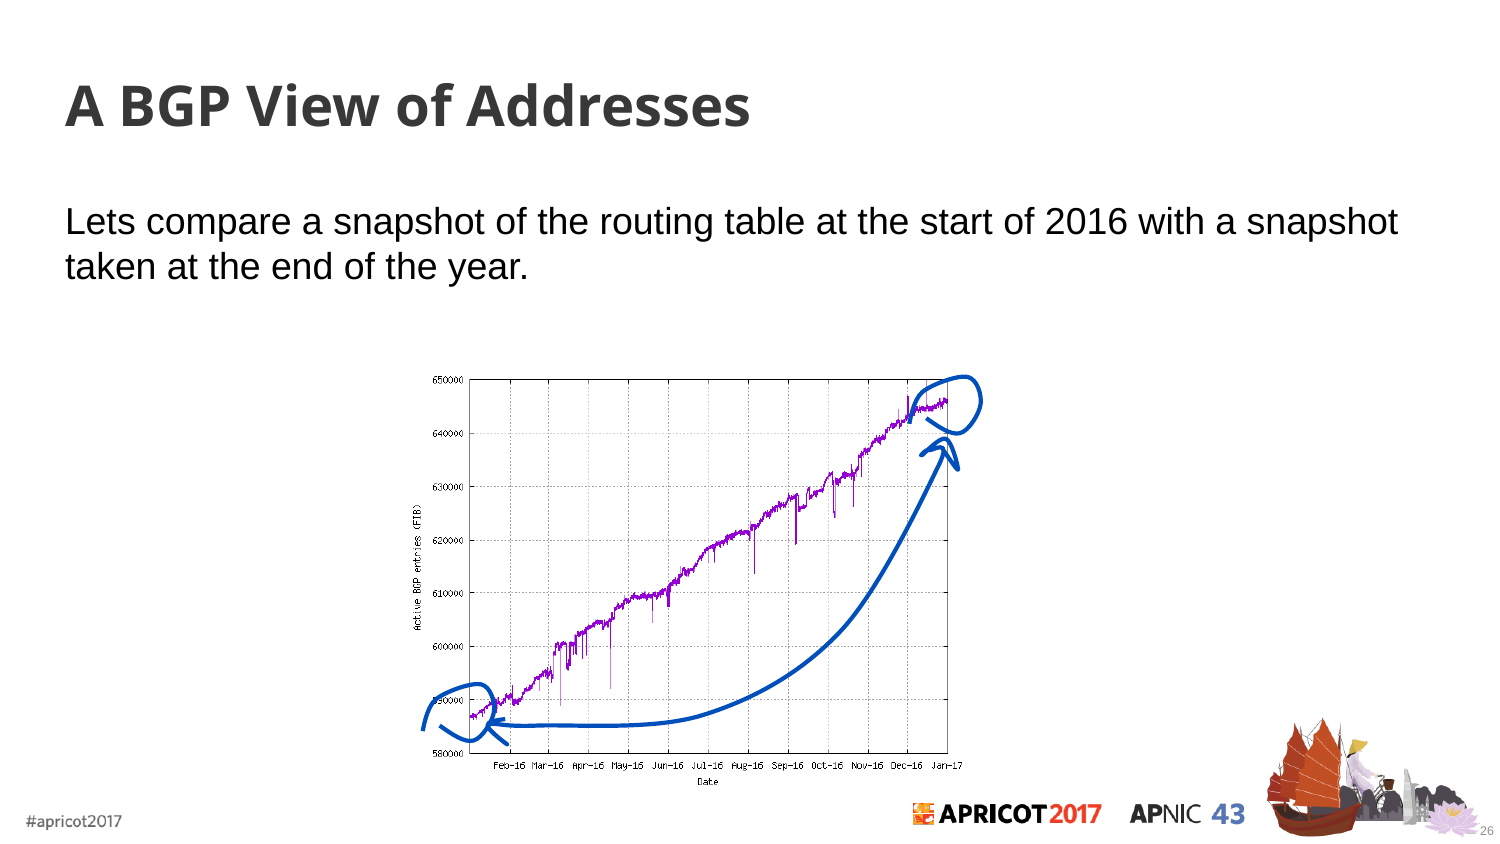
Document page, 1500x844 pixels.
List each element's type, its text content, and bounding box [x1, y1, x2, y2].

slide_number 26 [1446, 811, 1495, 839]
text_box [959, 374, 983, 433]
list Lets compare a snapshot of the routing table at the start of 2016 with a snapshot taken at the end of the year. [64, 196, 1436, 759]
picture [413, 376, 962, 785]
title A BGP View of Addresses [64, 33, 1436, 175]
